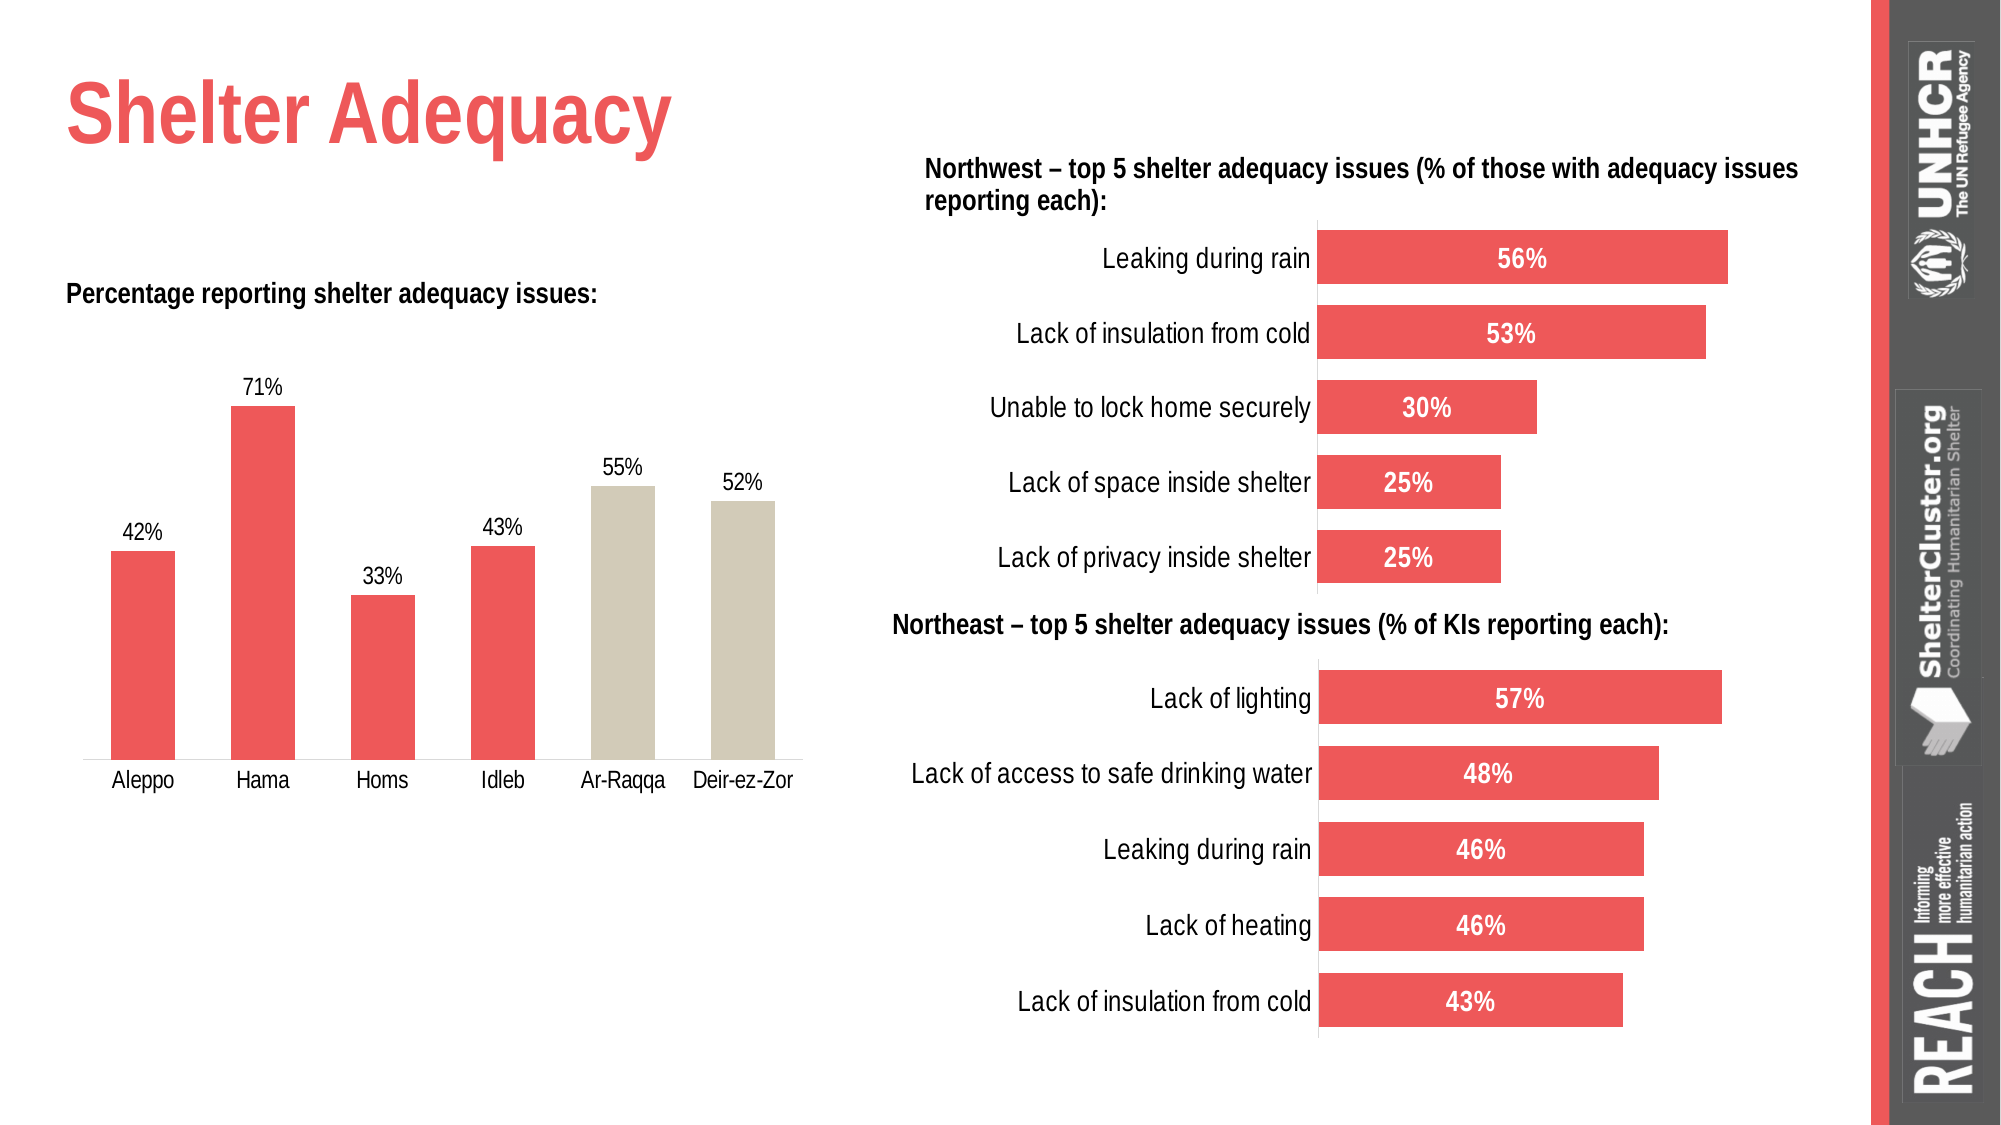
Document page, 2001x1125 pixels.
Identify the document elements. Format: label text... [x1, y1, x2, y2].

chart [893, 651, 1761, 1046]
text_box Northeast – top 5 shelter adequacy issues (% of KIs reporting each): [877, 602, 1871, 652]
chart [973, 212, 1774, 603]
text_box Percentage reporting shelter adequacy issues: [51, 271, 619, 327]
picture [1750, 390, 2000, 1103]
title Shelter Adequacy [51, 59, 1790, 171]
text_box Northwest – top 5 shelter adequacy issues (% of those with adequacy issues reporting each): [910, 145, 1837, 226]
chart [67, 352, 818, 803]
picture [1812, 42, 2000, 299]
